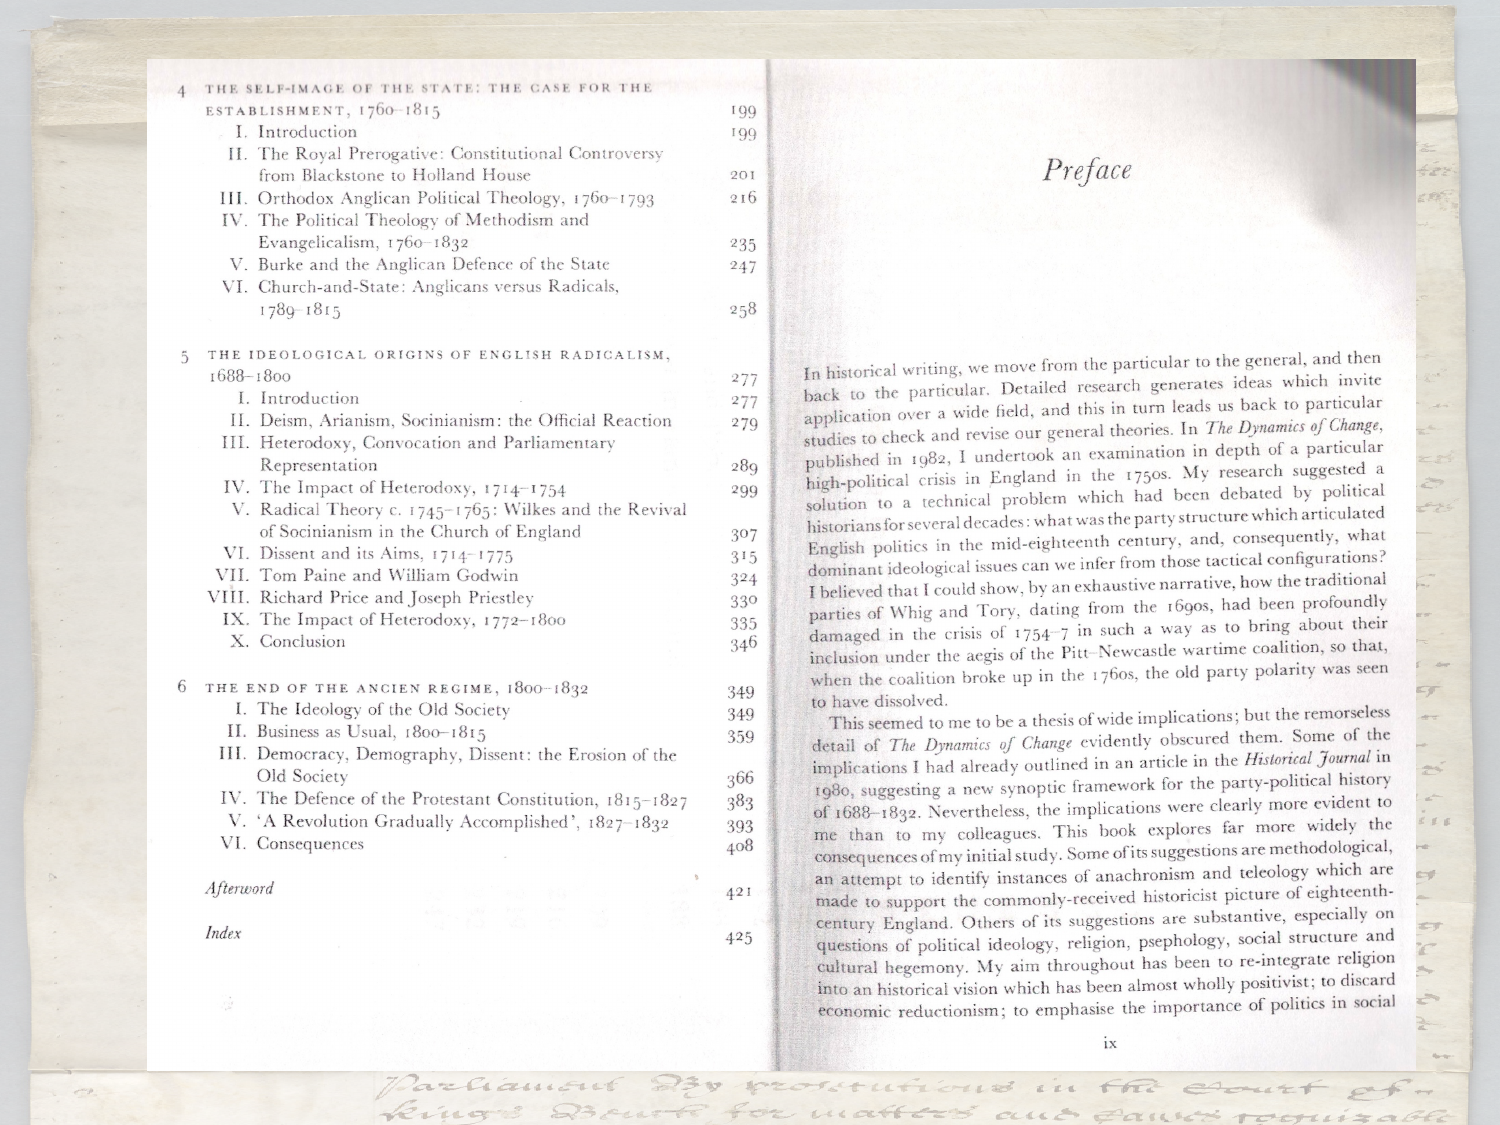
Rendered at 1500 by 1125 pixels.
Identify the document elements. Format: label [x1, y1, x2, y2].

picture [147, 59, 1416, 1071]
